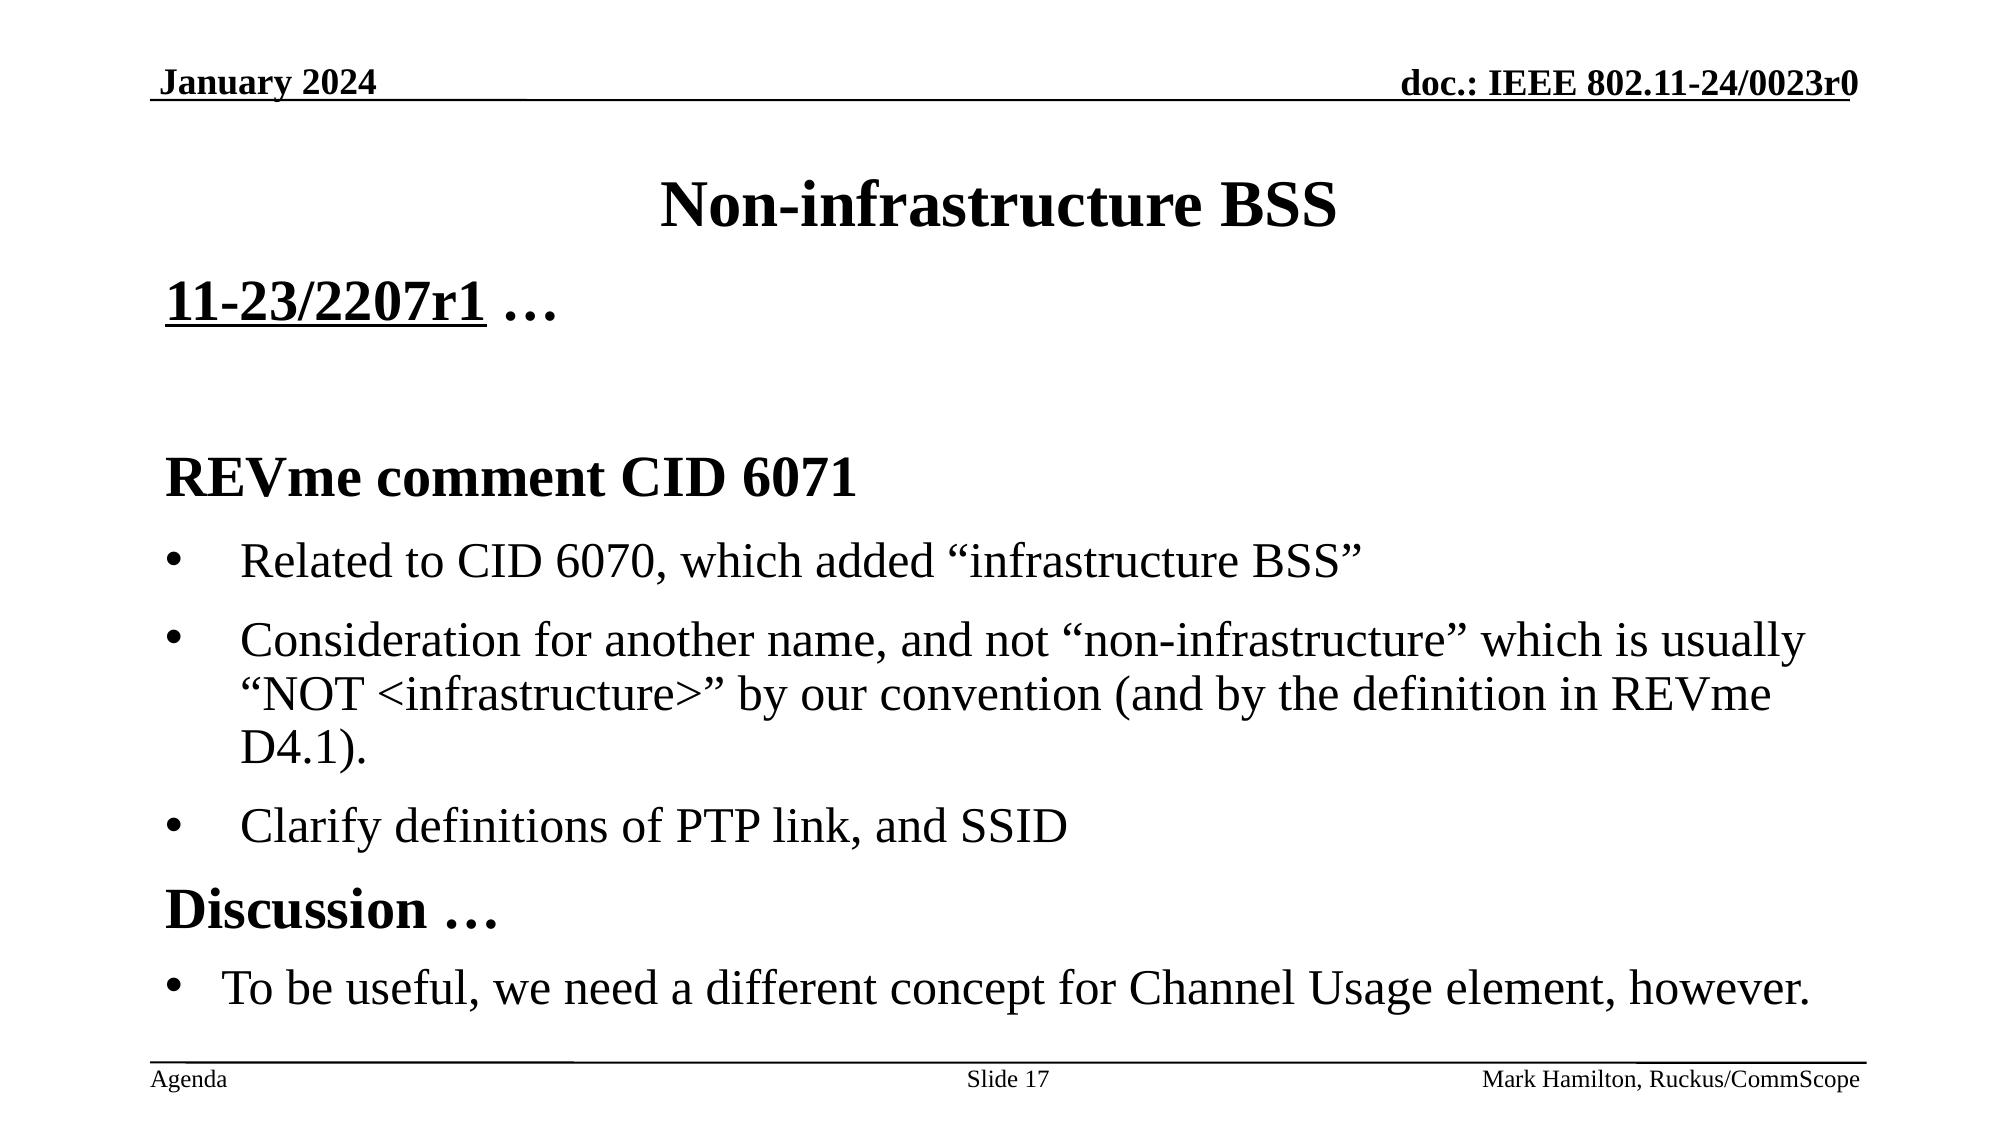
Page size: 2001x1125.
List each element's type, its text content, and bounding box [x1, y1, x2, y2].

slide_number Slide 17 [950, 1061, 1067, 1123]
list 11-23/2207r1 … REVme comment CID 6071 Related to CID 6070, which added “infrastructure BSS” Consideration for another name, and not “non-infrastructure” which is usually “NOT <infrastructure>” by our convention (and by the definition in REVme D4.1). Clarify definitions of PTP link, and SSID Discussion … To be useful, we need a different concept for Channel Usage element, however. [149, 262, 1850, 1063]
title Non-infrastructure BSS [149, 112, 1850, 262]
